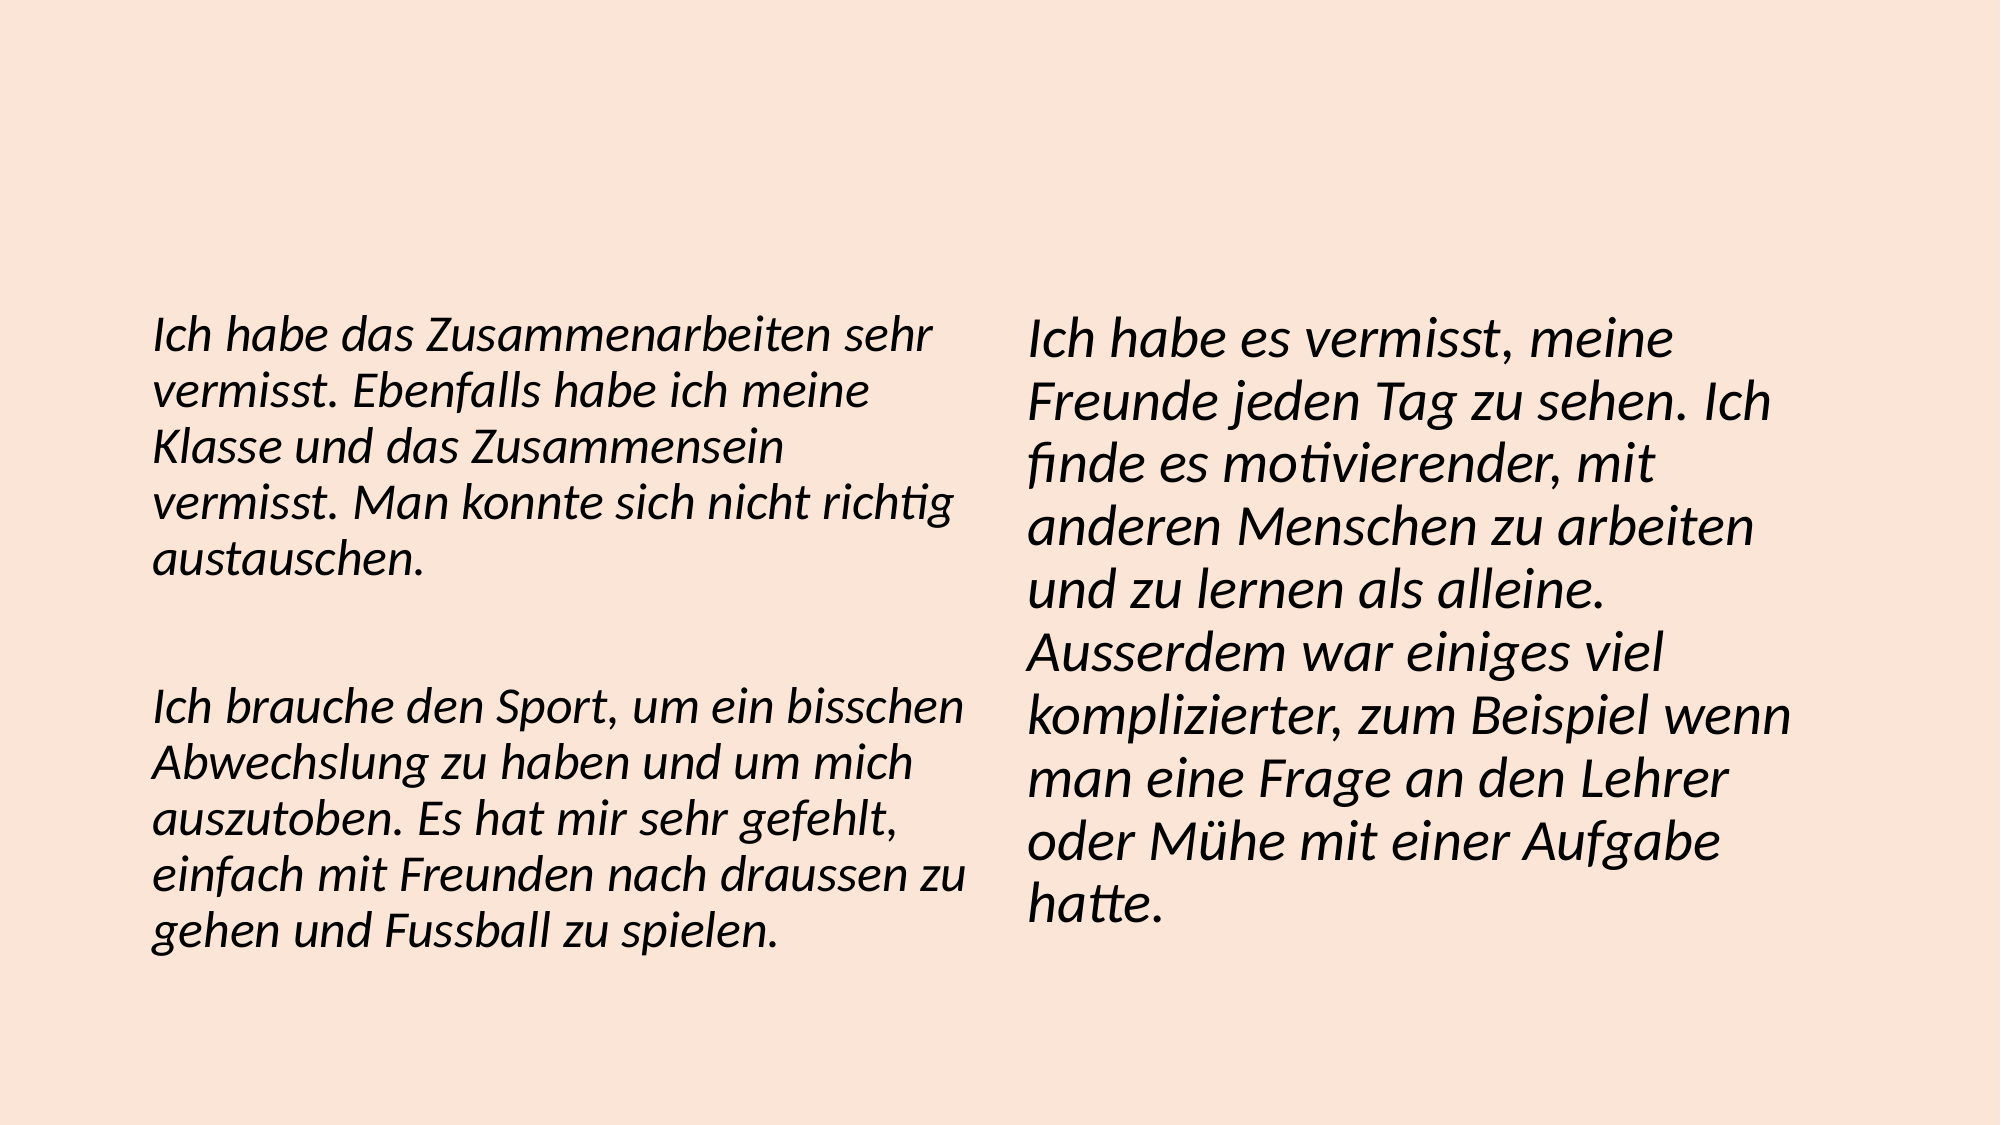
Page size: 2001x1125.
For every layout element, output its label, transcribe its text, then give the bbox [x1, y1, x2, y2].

list Ich habe das Zusammenarbeiten sehr vermisst. Ebenfalls habe ich meine Klasse und das Zusammensein vermisst. Man konnte sich nicht richtig austauschen. Ich brauche den Sport, um ein bisschen Abwechslung zu haben und um mich auszutoben. Es hat mir sehr gefehlt, einfach mit Freunden nach draussen zu gehen und Fussball zu spielen. [137, 299, 988, 1014]
list Ich habe es vermisst, meine Freunde jeden Tag zu sehen. Ich finde es motivierender, mit anderen Menschen zu arbeiten und zu lernen als alleine. Ausserdem war einiges viel komplizierter, zum Beispiel wenn man eine Frage an den Lehrer oder Mühe mit einer Aufgabe hatte. [1012, 299, 1863, 1014]
